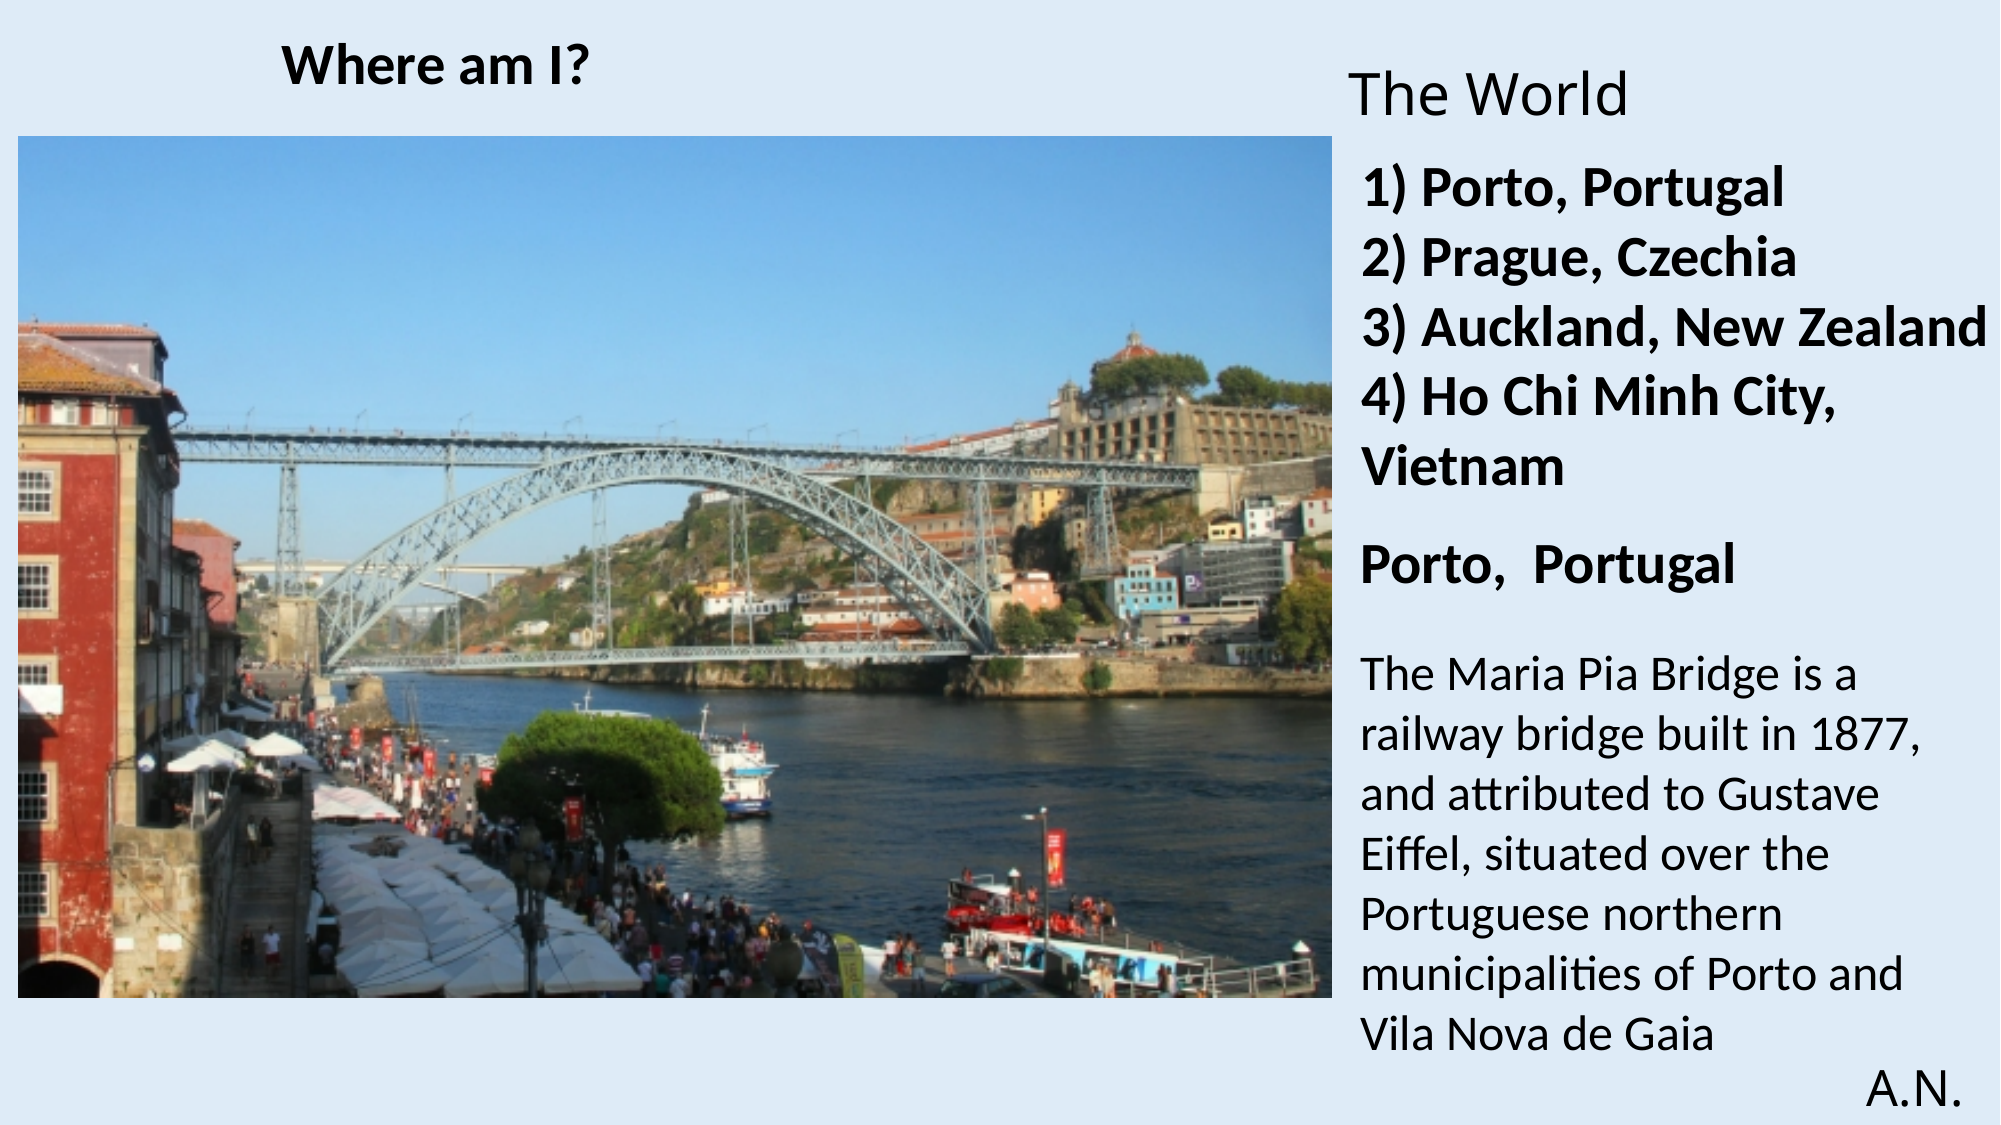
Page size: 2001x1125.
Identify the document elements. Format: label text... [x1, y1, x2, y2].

picture [18, 136, 1332, 998]
text_box 1) Porto, Portugal 2) Prague, Czechia 3) Auckland, New Zealand 4) Ho Chi Minh City, Vietnam [1346, 140, 2000, 505]
text_box Porto, Portugal The Maria Pia Bridge is a railway bridge built in 1877, and attributed to Gustave Eiffel, situated over the Portuguese northern municipalities of Porto and Vila Nova de Gaia [1345, 517, 1982, 1068]
text_box A.N. [1851, 1049, 1979, 1124]
text_box The World [1285, 57, 1694, 137]
text_box Where am I? [217, 26, 657, 105]
